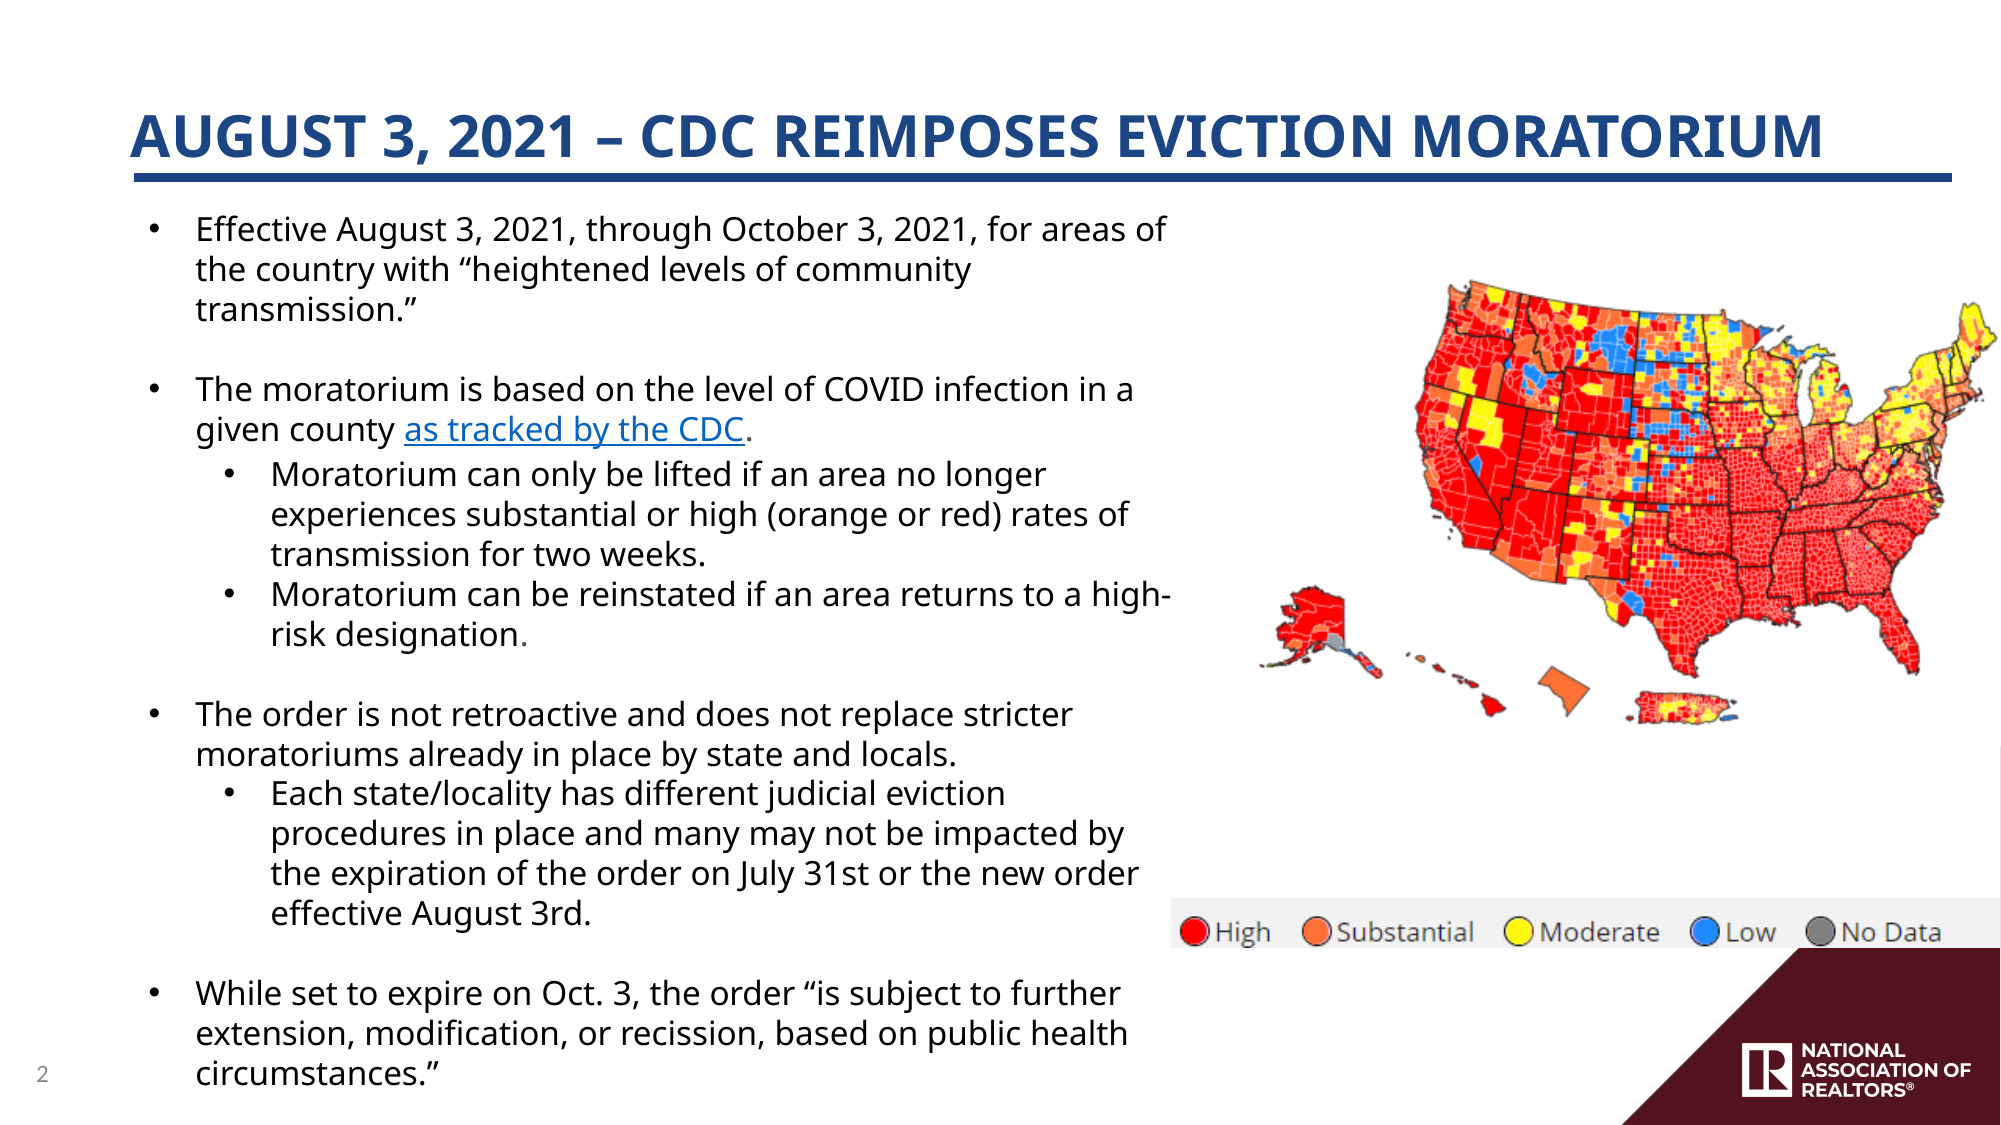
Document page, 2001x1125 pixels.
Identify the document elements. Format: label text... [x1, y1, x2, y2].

slide_number 2 [0, 1042, 64, 1103]
picture [19, 0, 2001, 1125]
text_box Effective August 3, 2021, through October 3, 2021, for areas of the country with “heightened levels of community transmission.” The moratorium is based on the level of COVID infection in a given county as tracked by the CDC. Moratorium can only be lifted if an area no longer experiences substantial or high (orange or red) rates of transmission for two weeks. Moratorium can be reinstated if an area returns to a high-risk designation. The order is not retroactive and does not replace stricter moratoriums already in place by state and locals. Each state/locality has different judicial eviction procedures in place and many may not be impacted by the expiration of the order on July 31st or the new order effective August 3rd. While set to expire on Oct. 3, the order “is subject to further extension, modification, or recission, based on public health circumstances.” [133, 201, 1190, 1125]
text_box AUGUST 3, 2021 – CDC REIMPOSES EVICTION MORATORIUM [116, 91, 2000, 177]
